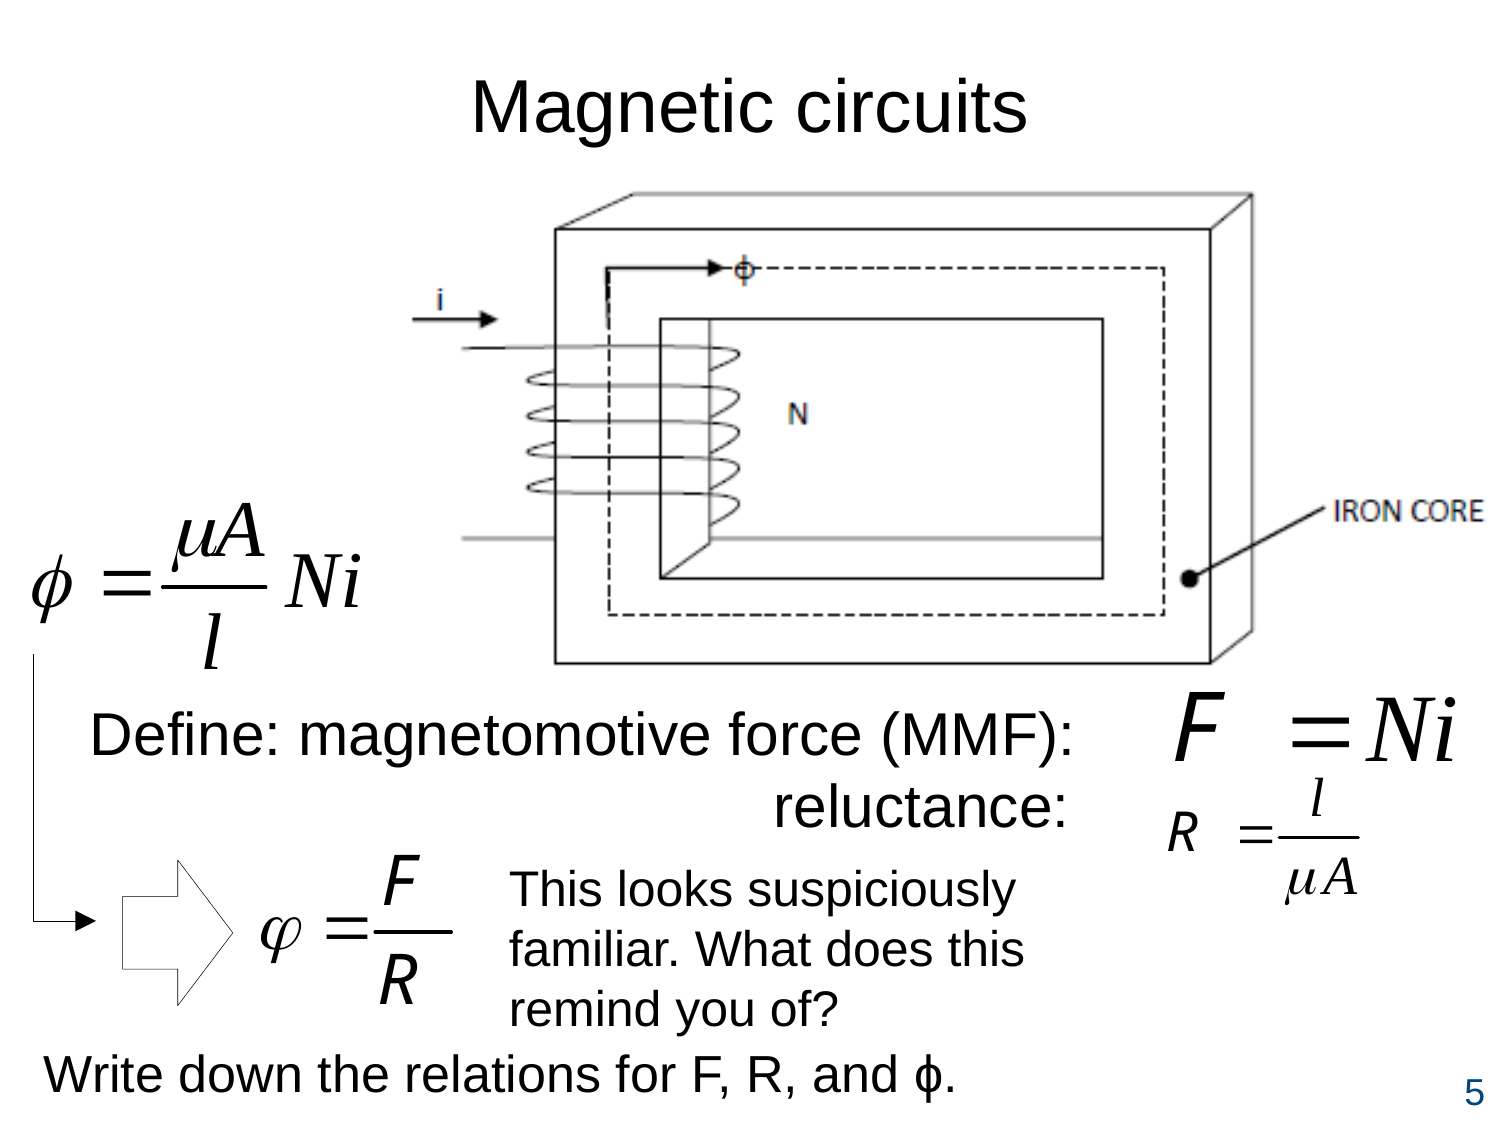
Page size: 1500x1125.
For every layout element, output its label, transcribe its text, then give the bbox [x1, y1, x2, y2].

text_box This looks suspiciously familiar. What does this remind you of? [494, 849, 1145, 1032]
text_box [31, 697, 97, 932]
text_box [120, 858, 235, 1008]
picture [396, 151, 1500, 677]
text_box Define: magnetomotive force (MMF): reluctance: [74, 687, 1125, 848]
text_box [1158, 672, 1477, 787]
text_box Write down the relations for F, R, and ϕ. [29, 1032, 1171, 1111]
slide_number 5 [1387, 1060, 1500, 1125]
text_box Magnetic circuits [0, 49, 1500, 155]
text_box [19, 479, 378, 688]
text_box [249, 838, 468, 1021]
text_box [1158, 763, 1369, 916]
